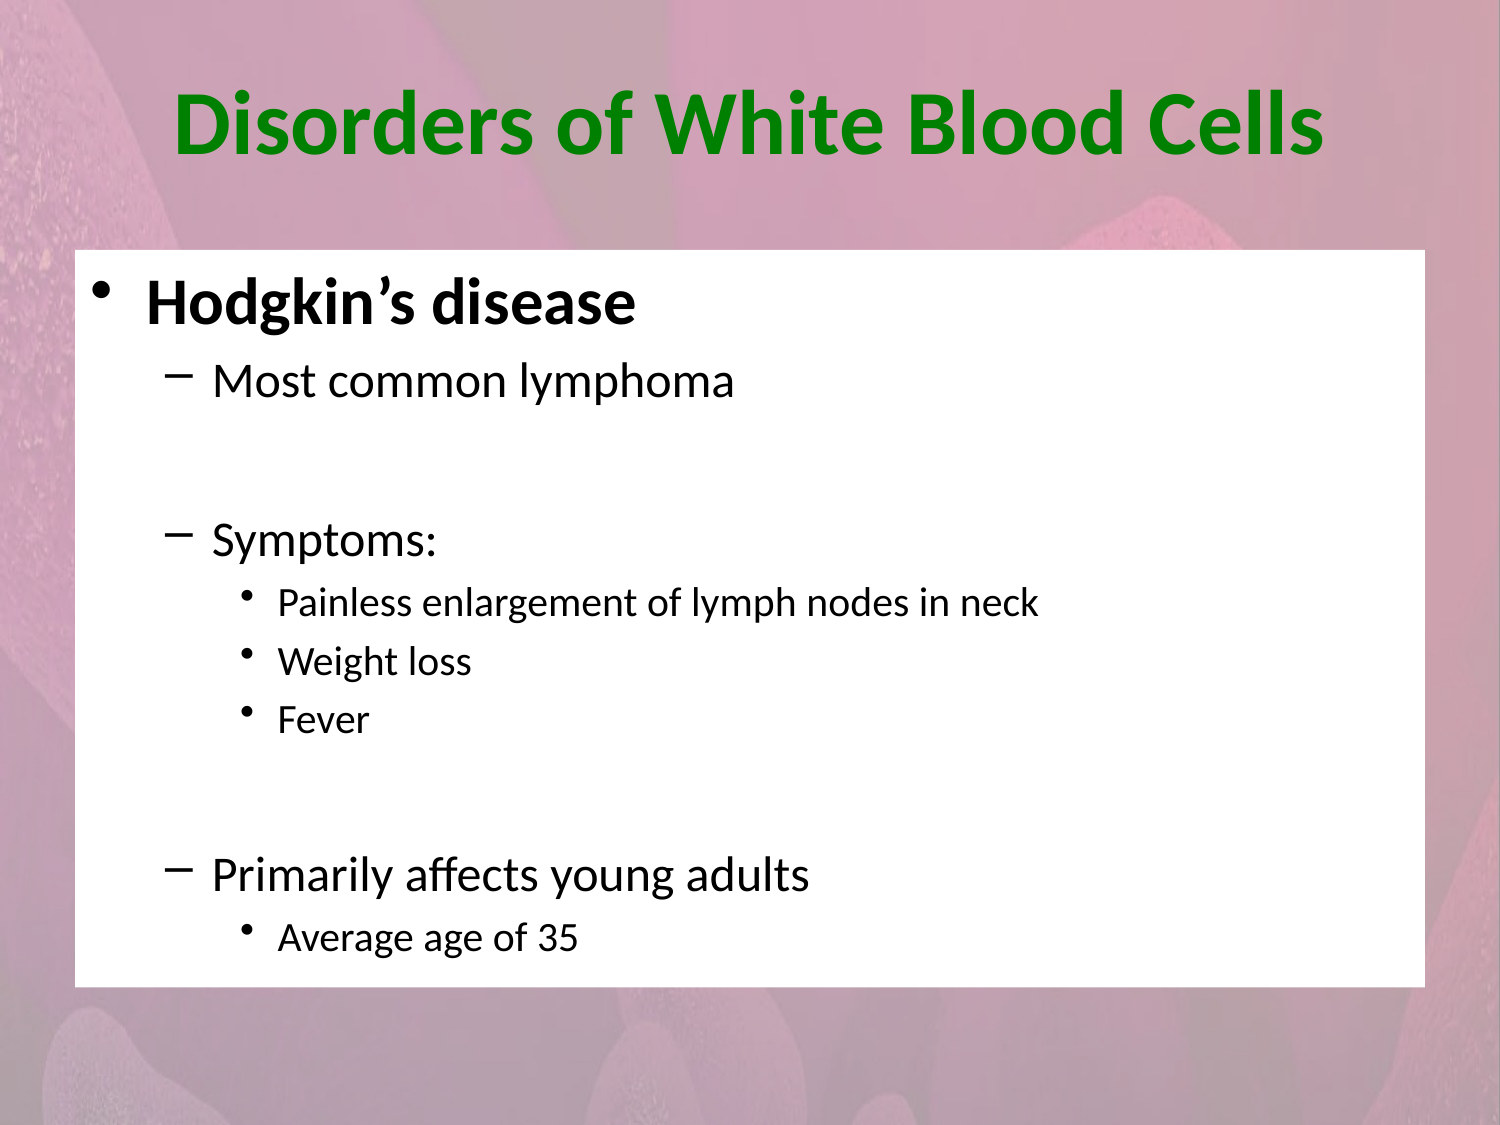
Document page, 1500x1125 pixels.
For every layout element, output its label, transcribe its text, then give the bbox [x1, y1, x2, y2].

list Hodgkin’s disease Most common lymphoma Symptoms: Painless enlargement of lymph nodes in neck Weight loss Fever Primarily affects young adults Average age of 35 [75, 249, 1425, 988]
picture [0, 0, 1500, 1125]
title Disorders of White Blood Cells [75, 62, 1425, 213]
